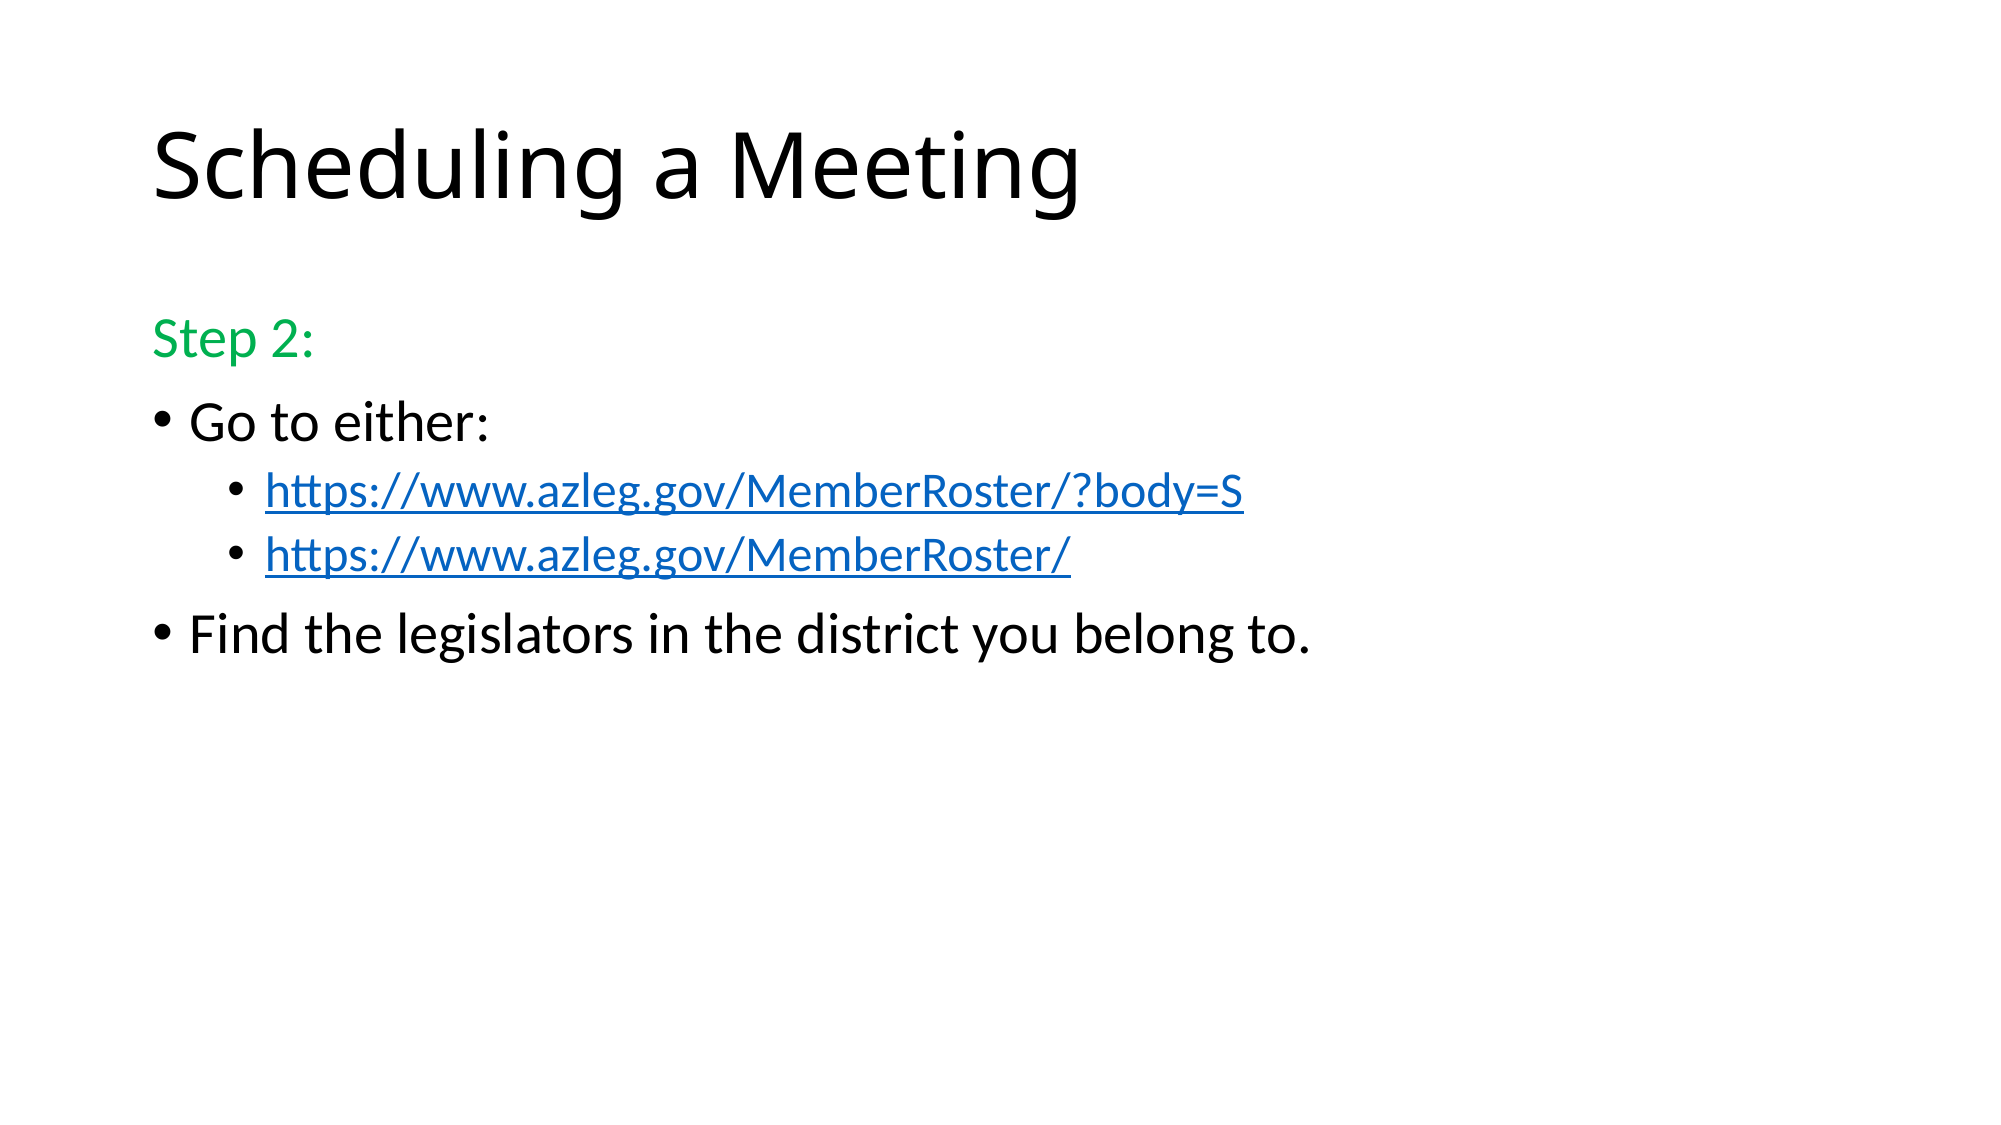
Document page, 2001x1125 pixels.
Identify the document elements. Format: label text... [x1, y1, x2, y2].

list Step 2: Go to either: https://www.azleg.gov/MemberRoster/?body=S https://www.azleg.gov/MemberRoster/ Find the legislators in the district you belong to. [137, 299, 1863, 1014]
title Scheduling a Meeting [137, 59, 1863, 278]
